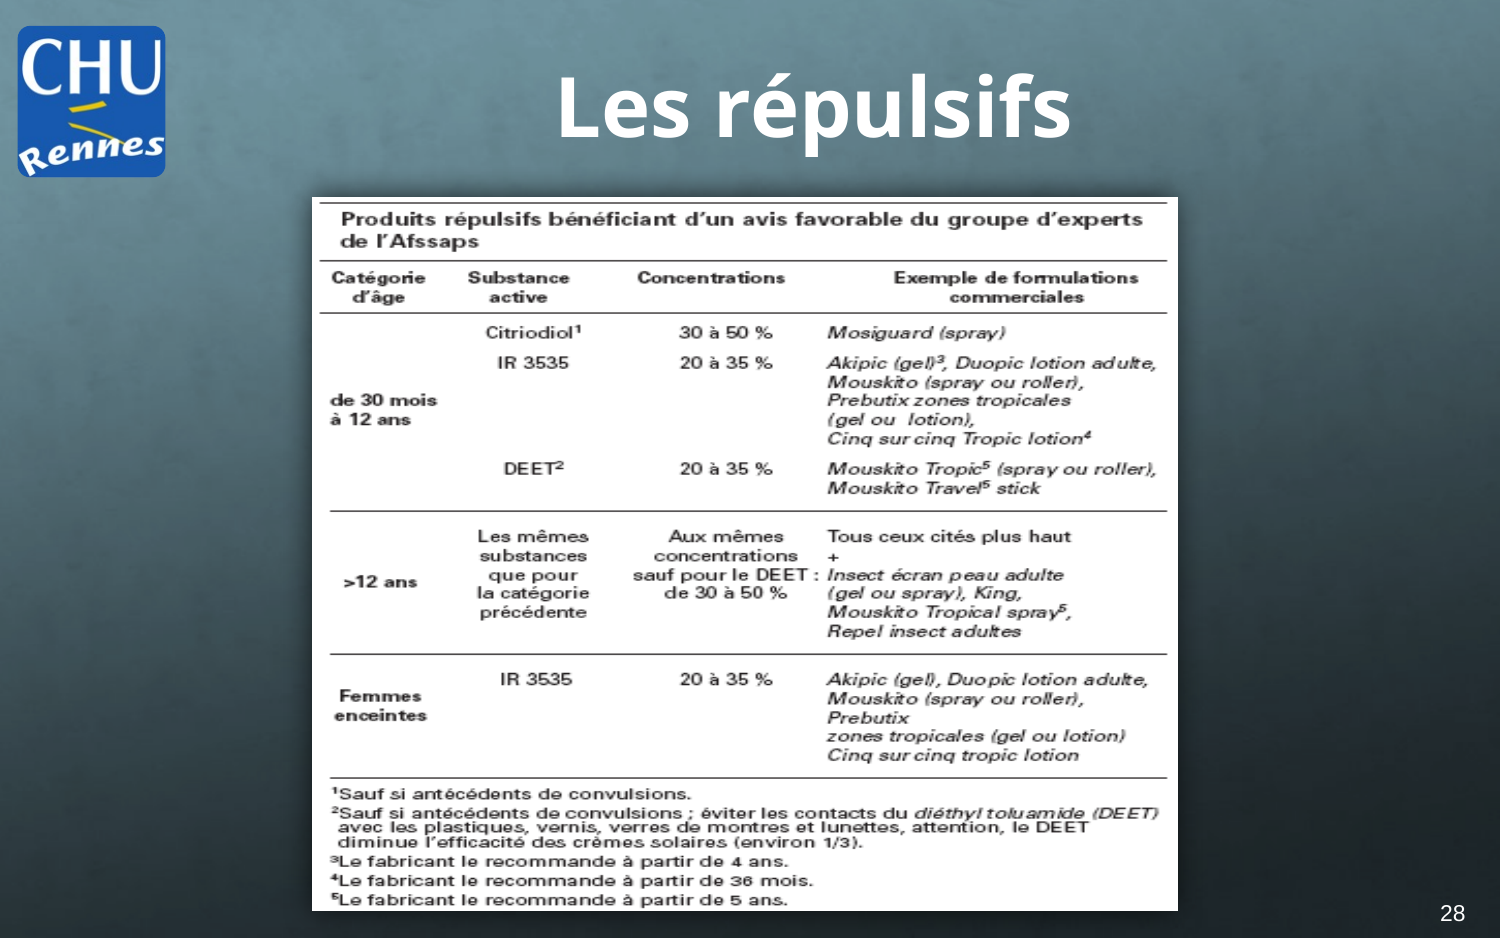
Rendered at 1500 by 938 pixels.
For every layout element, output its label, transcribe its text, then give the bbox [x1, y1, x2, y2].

picture [312, 196, 1178, 912]
picture [17, 25, 166, 178]
title Les répulsifs [194, 14, 1433, 194]
